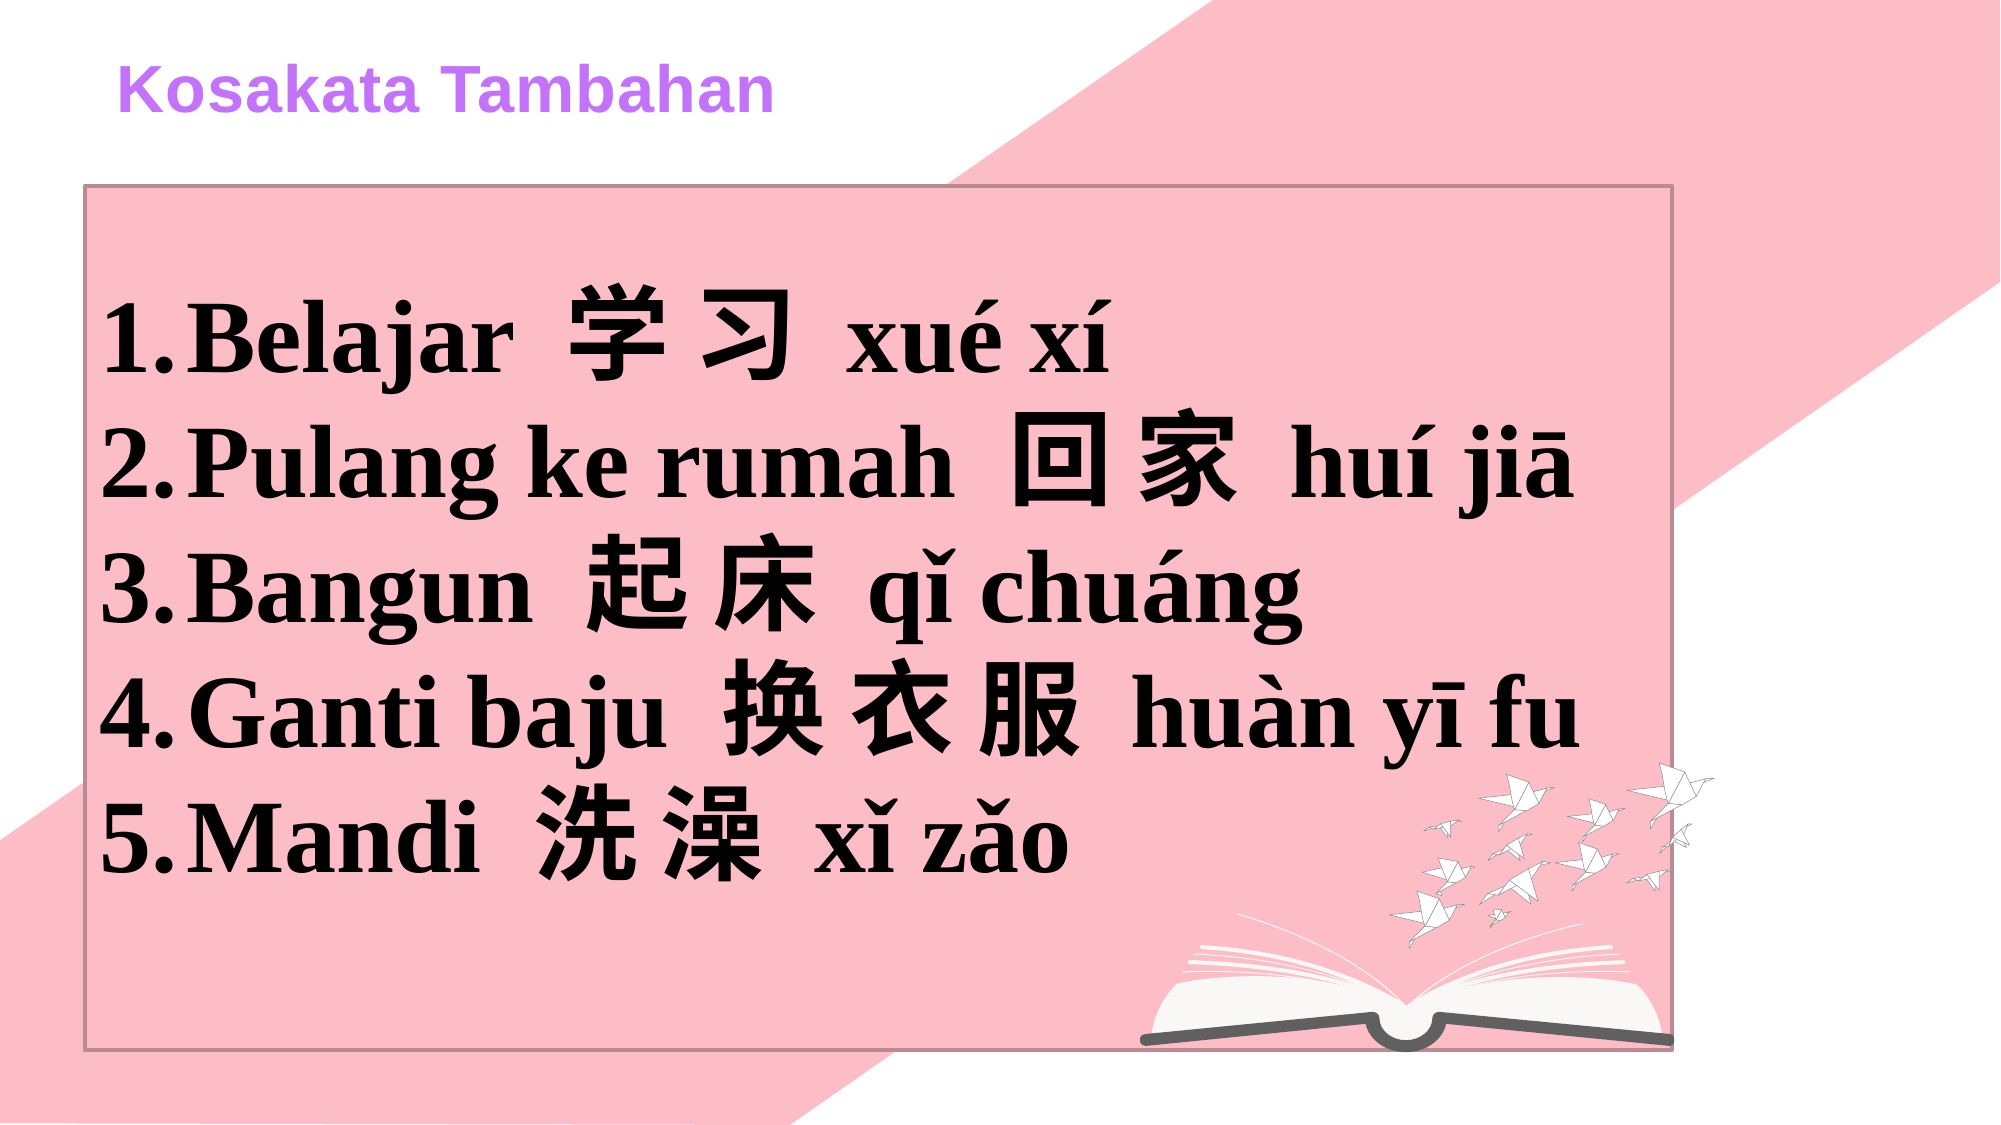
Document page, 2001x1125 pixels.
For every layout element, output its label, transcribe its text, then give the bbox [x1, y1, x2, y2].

picture [123, 458, 993, 755]
list Kosakata Tambahan [101, 47, 2000, 166]
text_box Belajar 学 习 xué xí Pulang ke rumah 回 家 huí jiā Bangun 起 床 qǐ chuáng Ganti baju 换 衣 服 huàn yī fu Mandi 洗 澡 xǐ zǎo [83, 184, 1674, 1052]
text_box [1390, 759, 1716, 939]
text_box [1138, 912, 1675, 1053]
